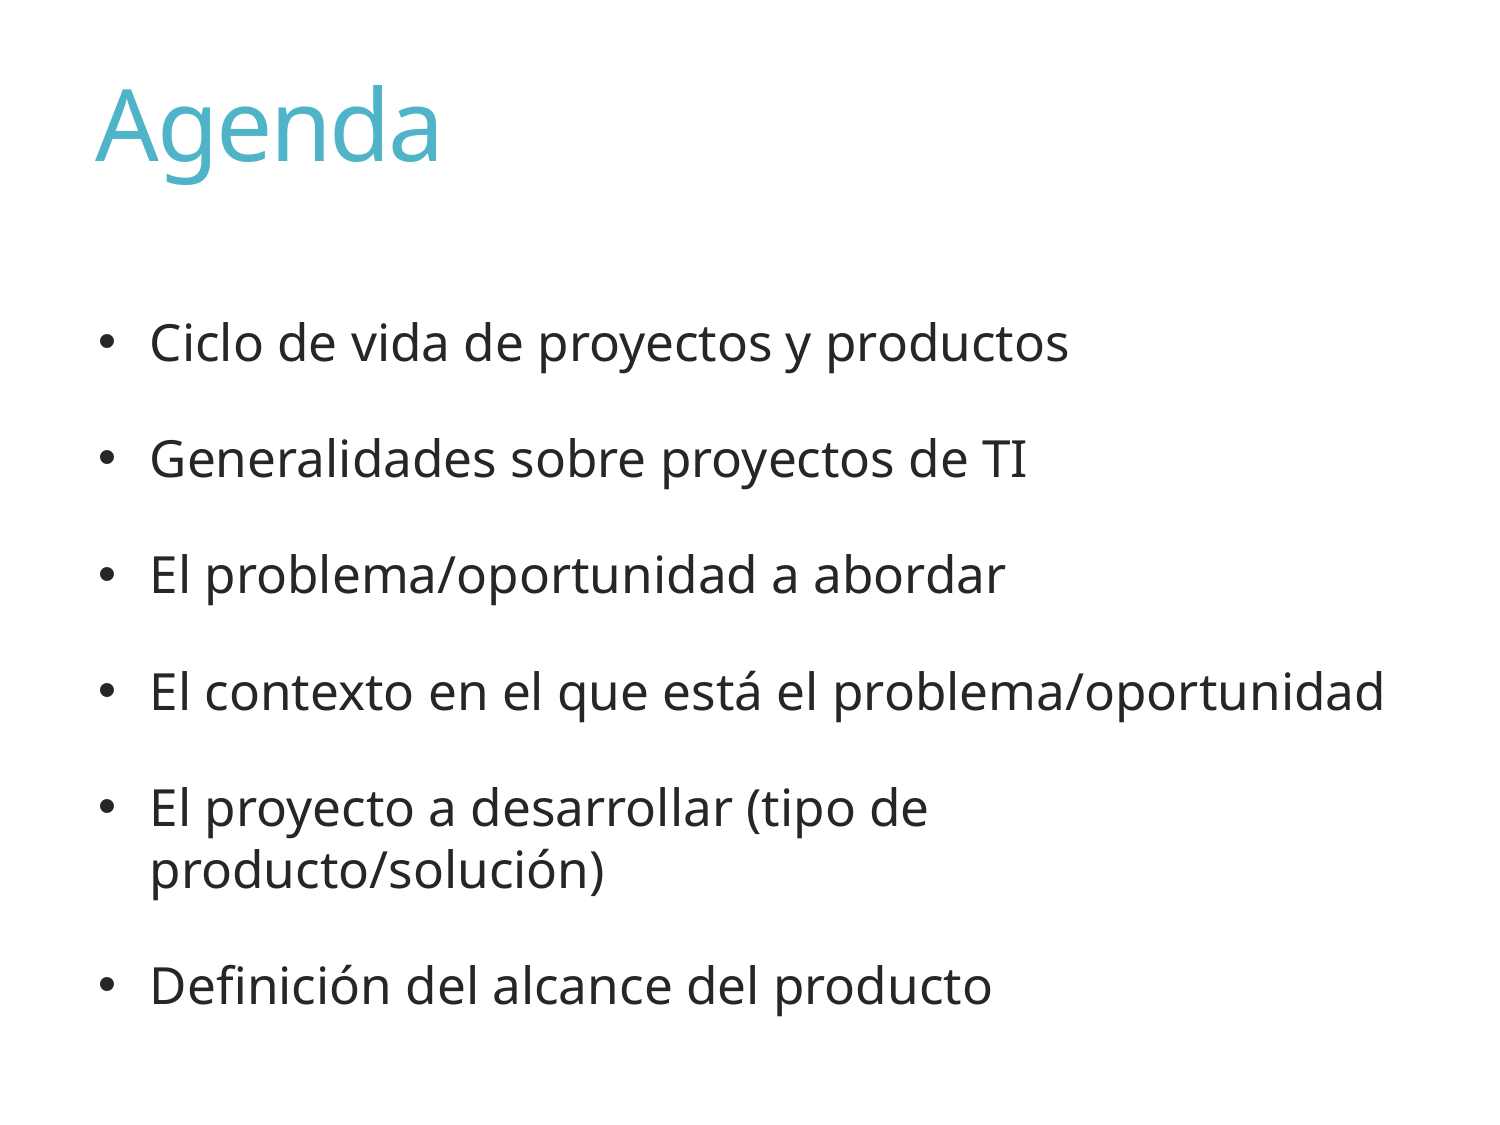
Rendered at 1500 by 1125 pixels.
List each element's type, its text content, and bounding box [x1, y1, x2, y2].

title Agenda [80, 0, 1407, 266]
list Ciclo de vida de proyectos y productos Generalidades sobre proyectos de TI El problema/oportunidad a abordar El contexto en el que está el problema/oportunidad El proyecto a desarrollar (tipo de producto/solución) Definición del alcance del producto [83, 302, 1407, 1047]
